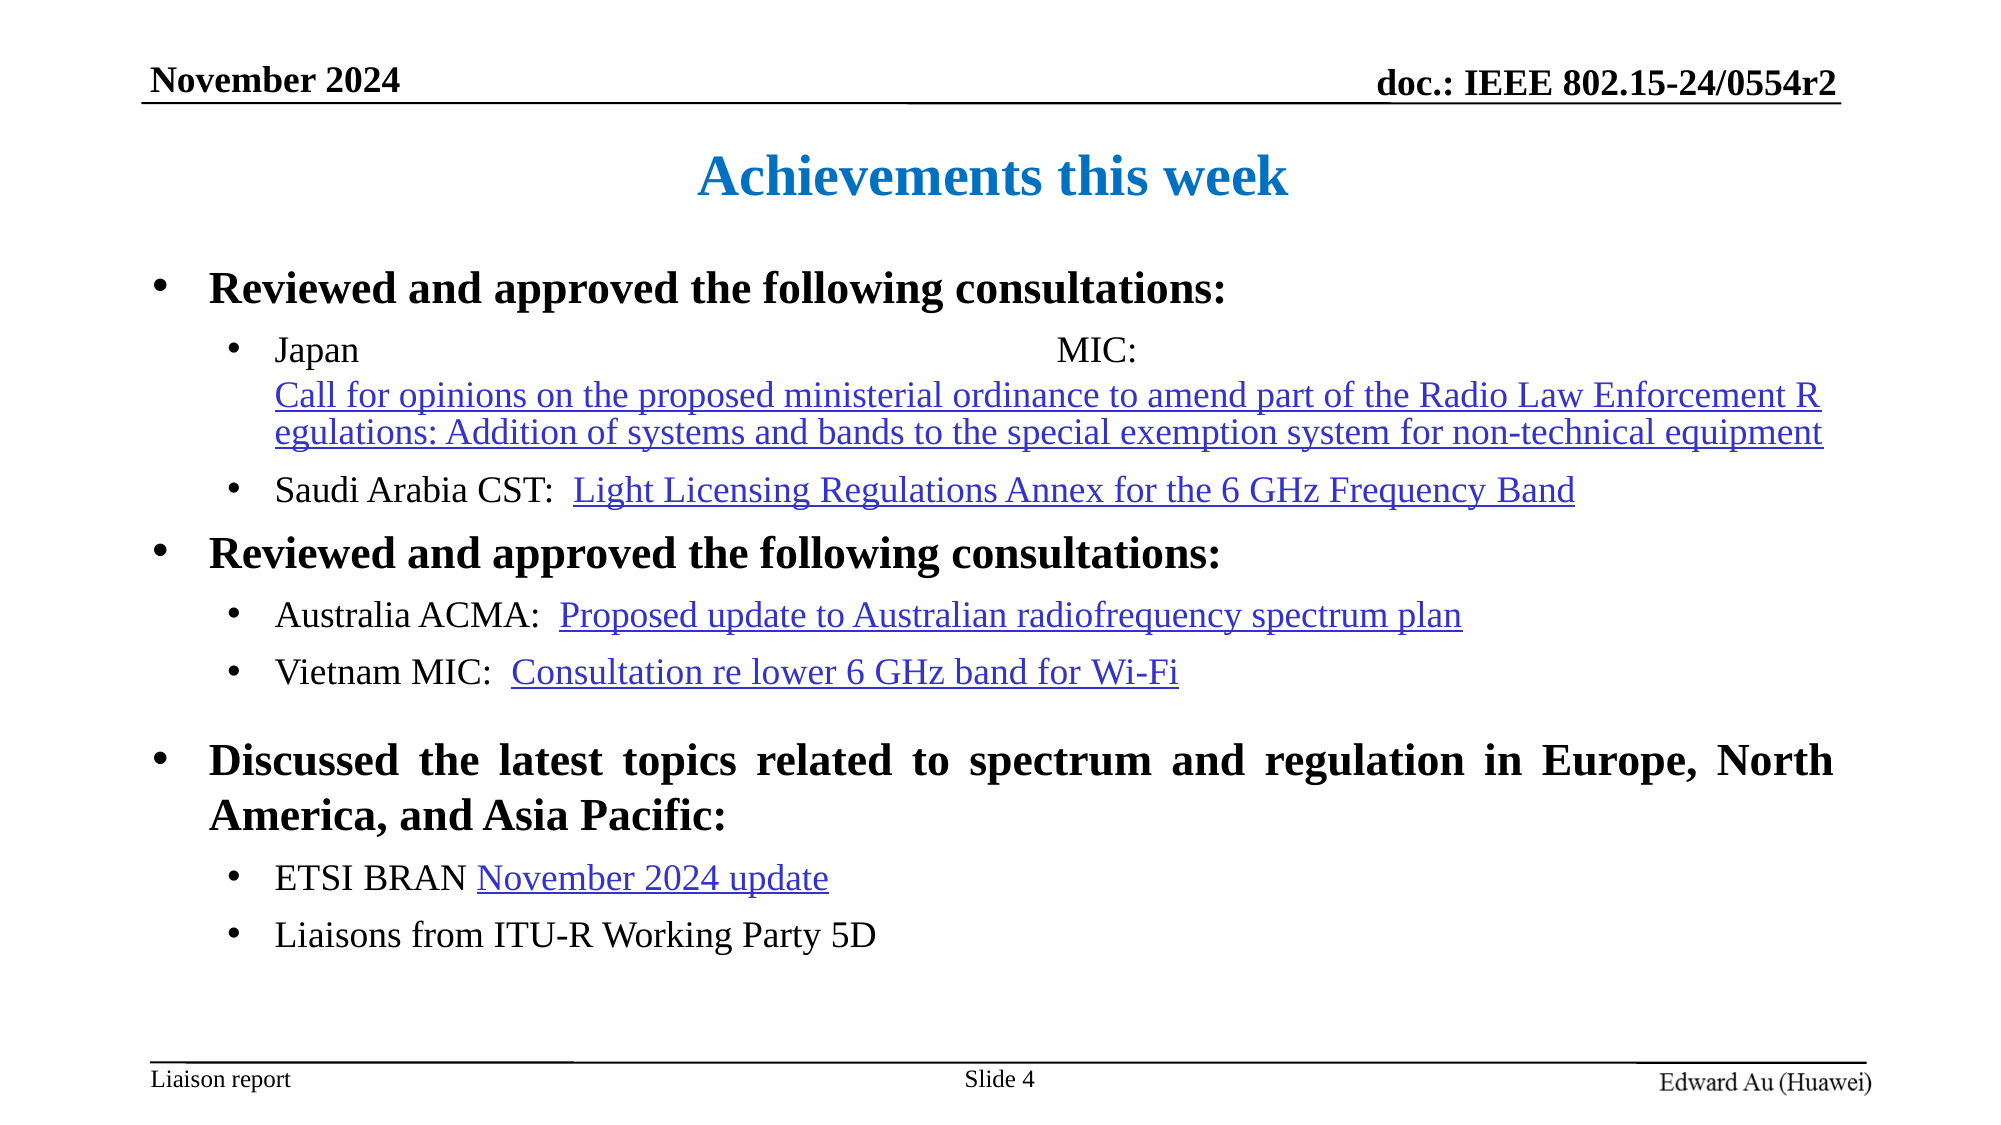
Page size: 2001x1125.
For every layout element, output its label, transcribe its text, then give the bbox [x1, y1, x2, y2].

title Achievements this week [137, 99, 1851, 246]
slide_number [149, 54, 651, 99]
list Reviewed and approved the following consultations: Japan MIC: Call for opinions on the proposed ministerial ordinance to amend part of the Radio Law Enforcement Regulations: Addition of systems and bands to the special exemption system for non-technical equipment Saudi Arabia CST: Light Licensing Regulations Annex for the 6 GHz Frequency Band Reviewed and approved the following consultations: Australia ACMA: Proposed update to Australian radiofrequency spectrum plan Vietnam MIC: Consultation re lower 6 GHz band for Wi-Fi Discussed the latest topics related to spectrum and regulation in Europe, North America, and Asia Pacific: ETSI BRAN November 2024 update Liaisons from ITU-R Working Party 5D [137, 249, 1851, 1013]
picture [1174, 1058, 1887, 1113]
slide_number Slide 4 [933, 1061, 1067, 1123]
